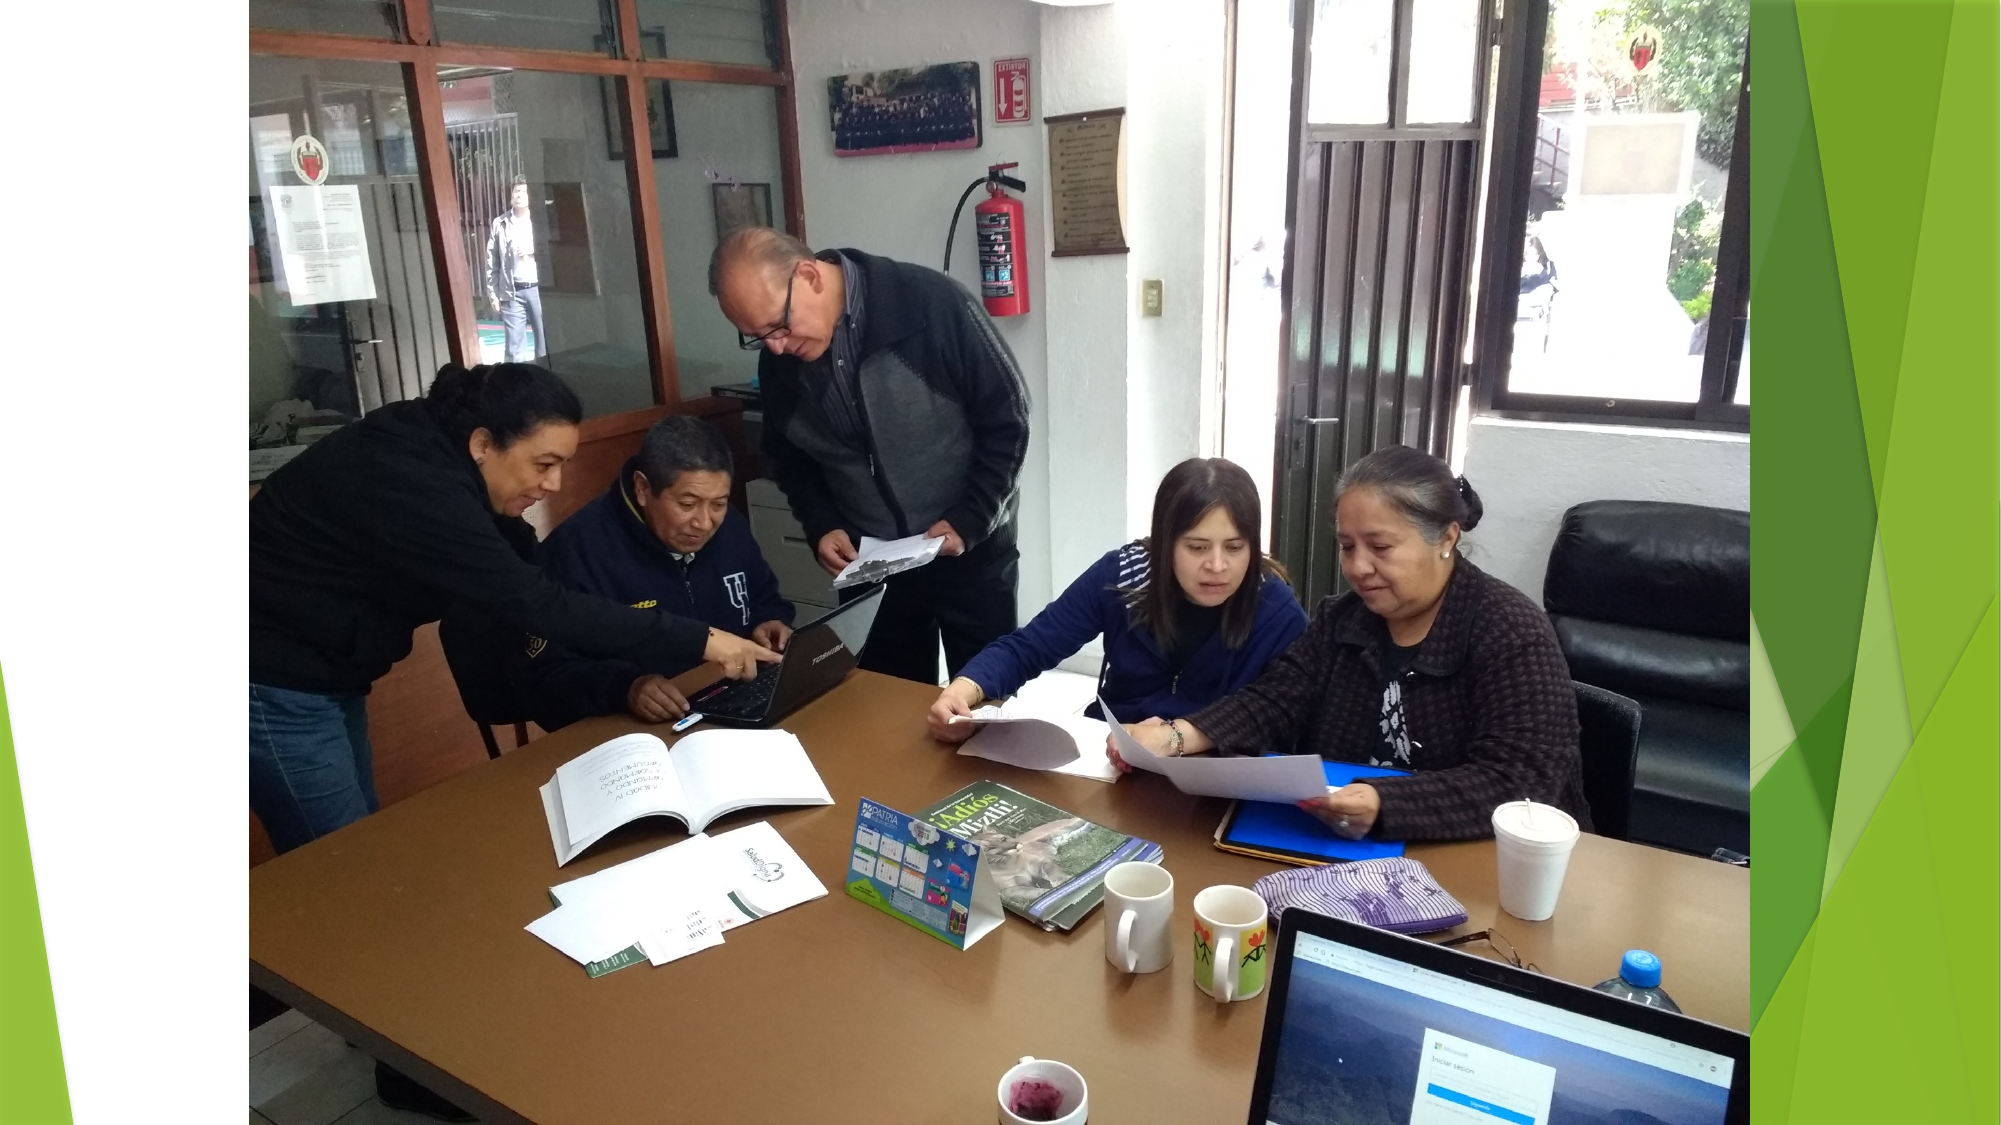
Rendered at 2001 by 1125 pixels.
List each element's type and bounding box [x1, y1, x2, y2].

picture [249, 0, 1751, 1125]
